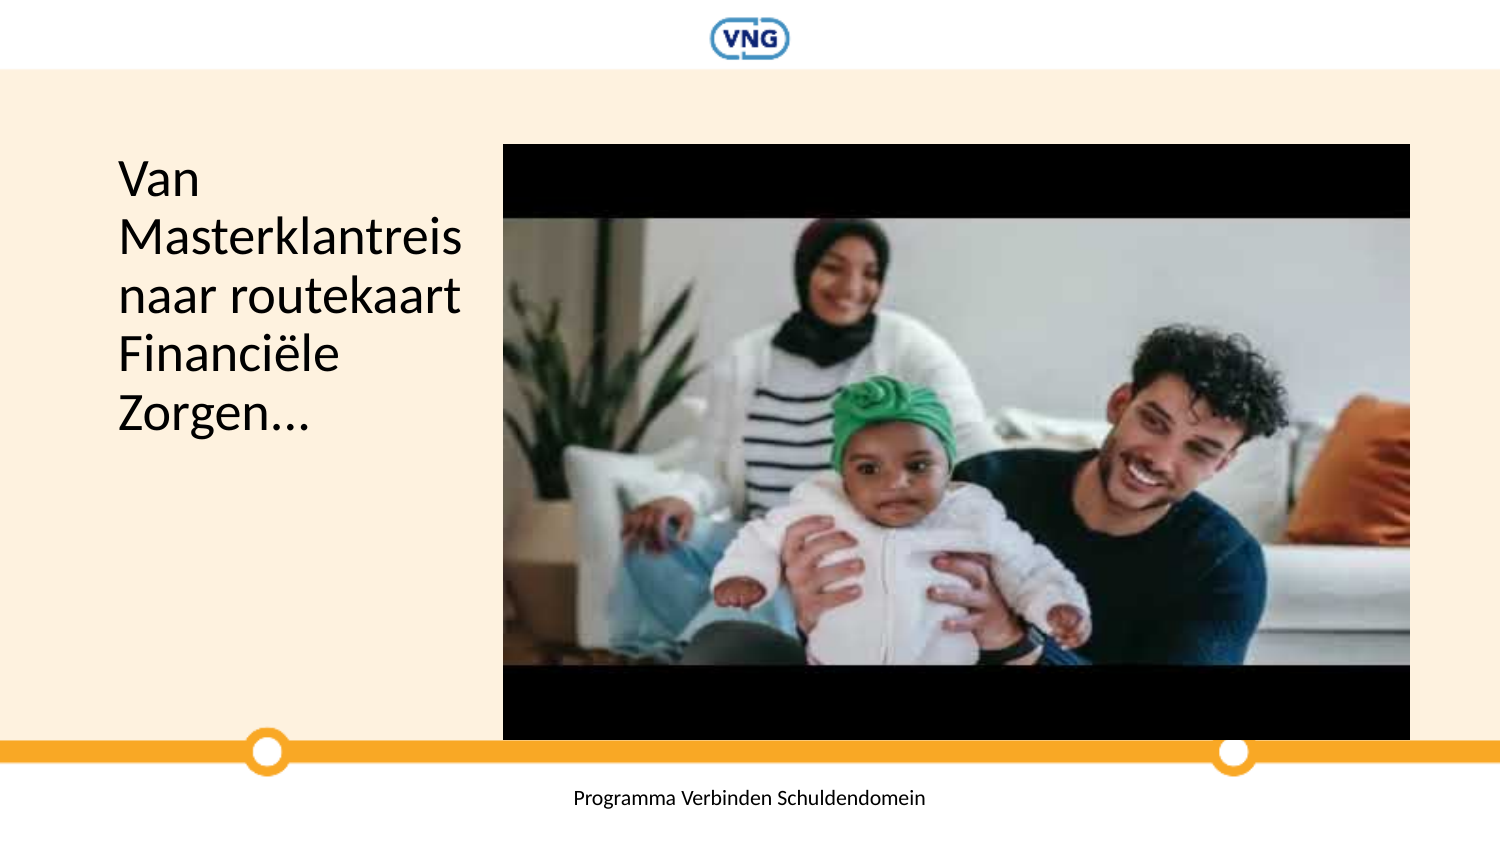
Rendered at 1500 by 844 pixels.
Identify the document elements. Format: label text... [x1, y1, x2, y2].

title Van Masterklantreis naar routekaart Financiële Zorgen... [118, 149, 475, 671]
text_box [502, 143, 1411, 740]
picture [0, 0, 1500, 844]
